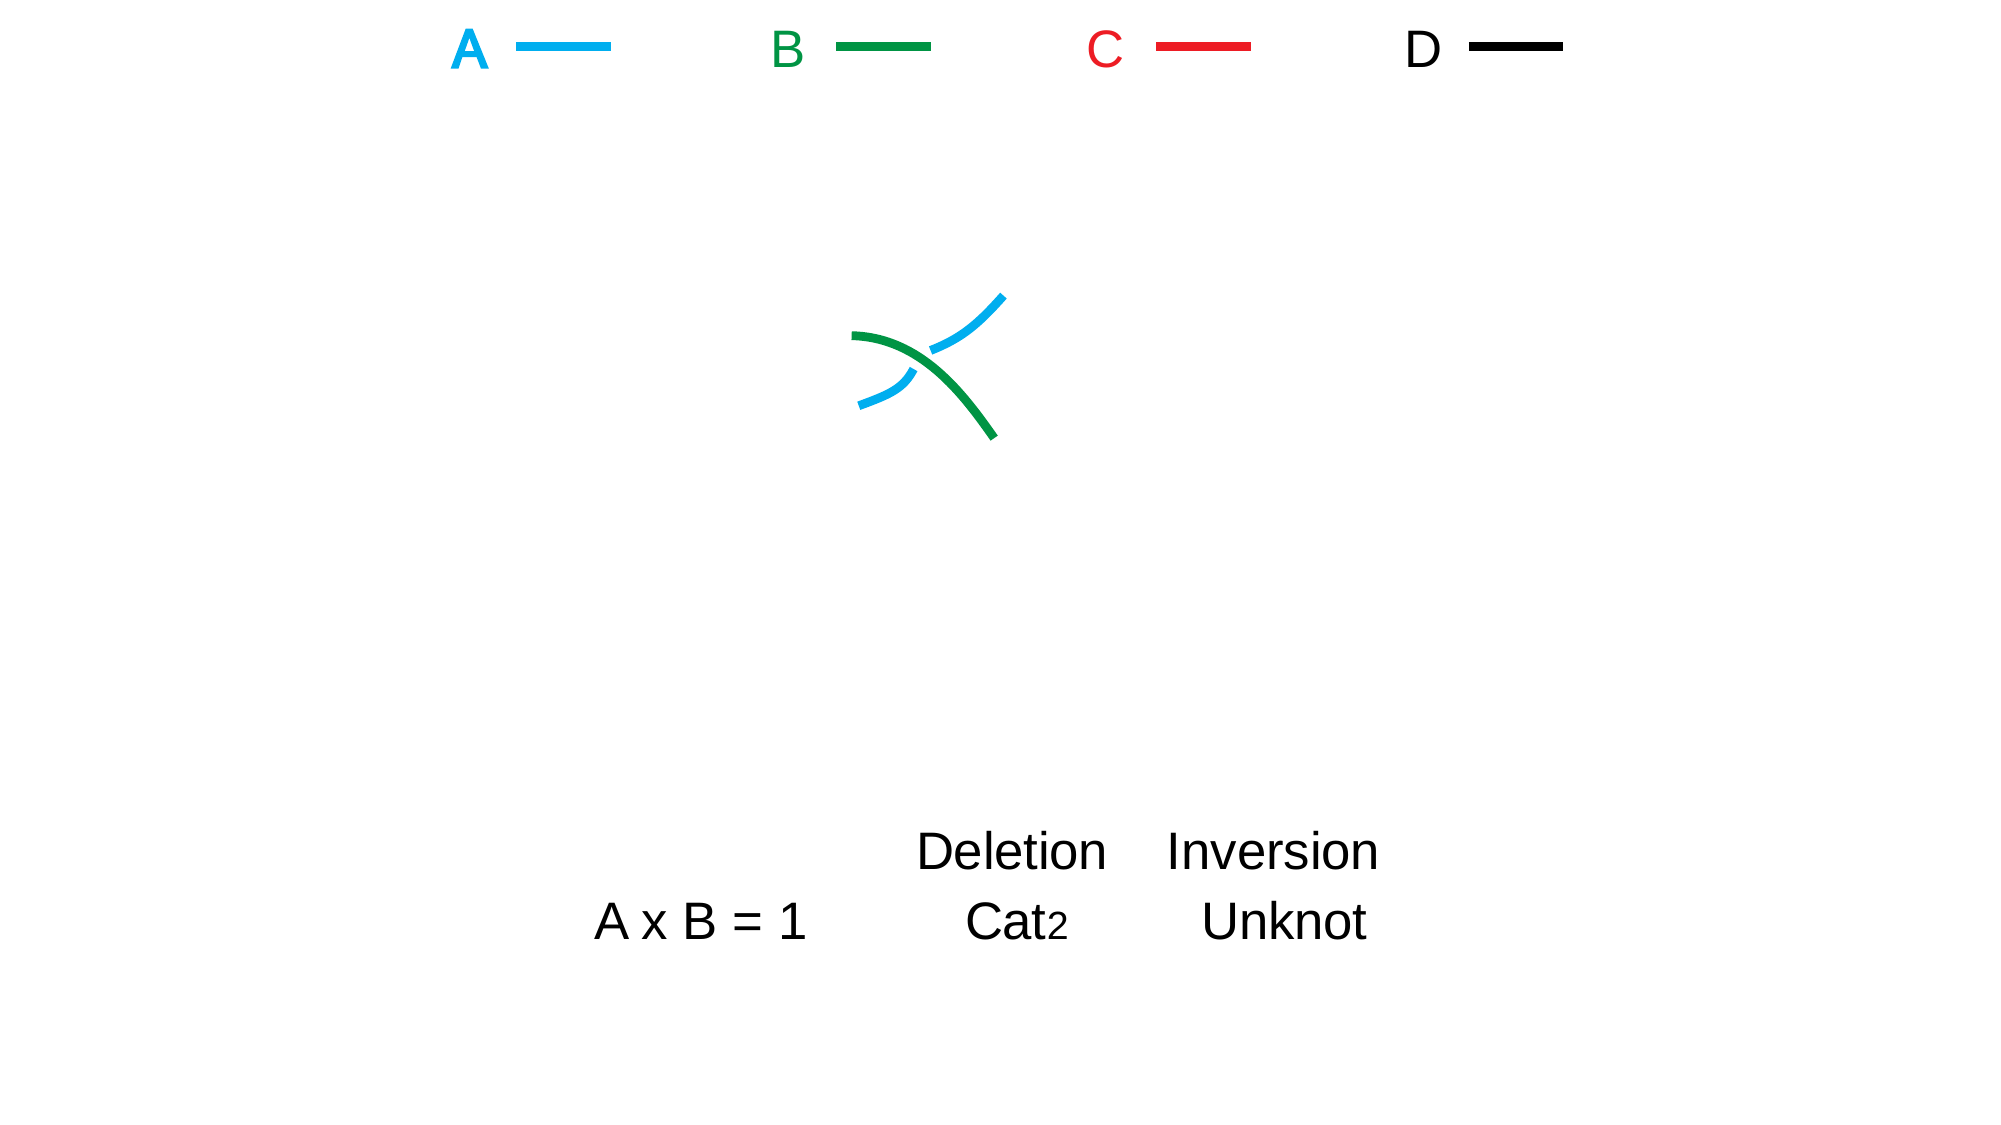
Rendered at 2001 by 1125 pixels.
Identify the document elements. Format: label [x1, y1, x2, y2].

picture [449, 20, 1563, 957]
